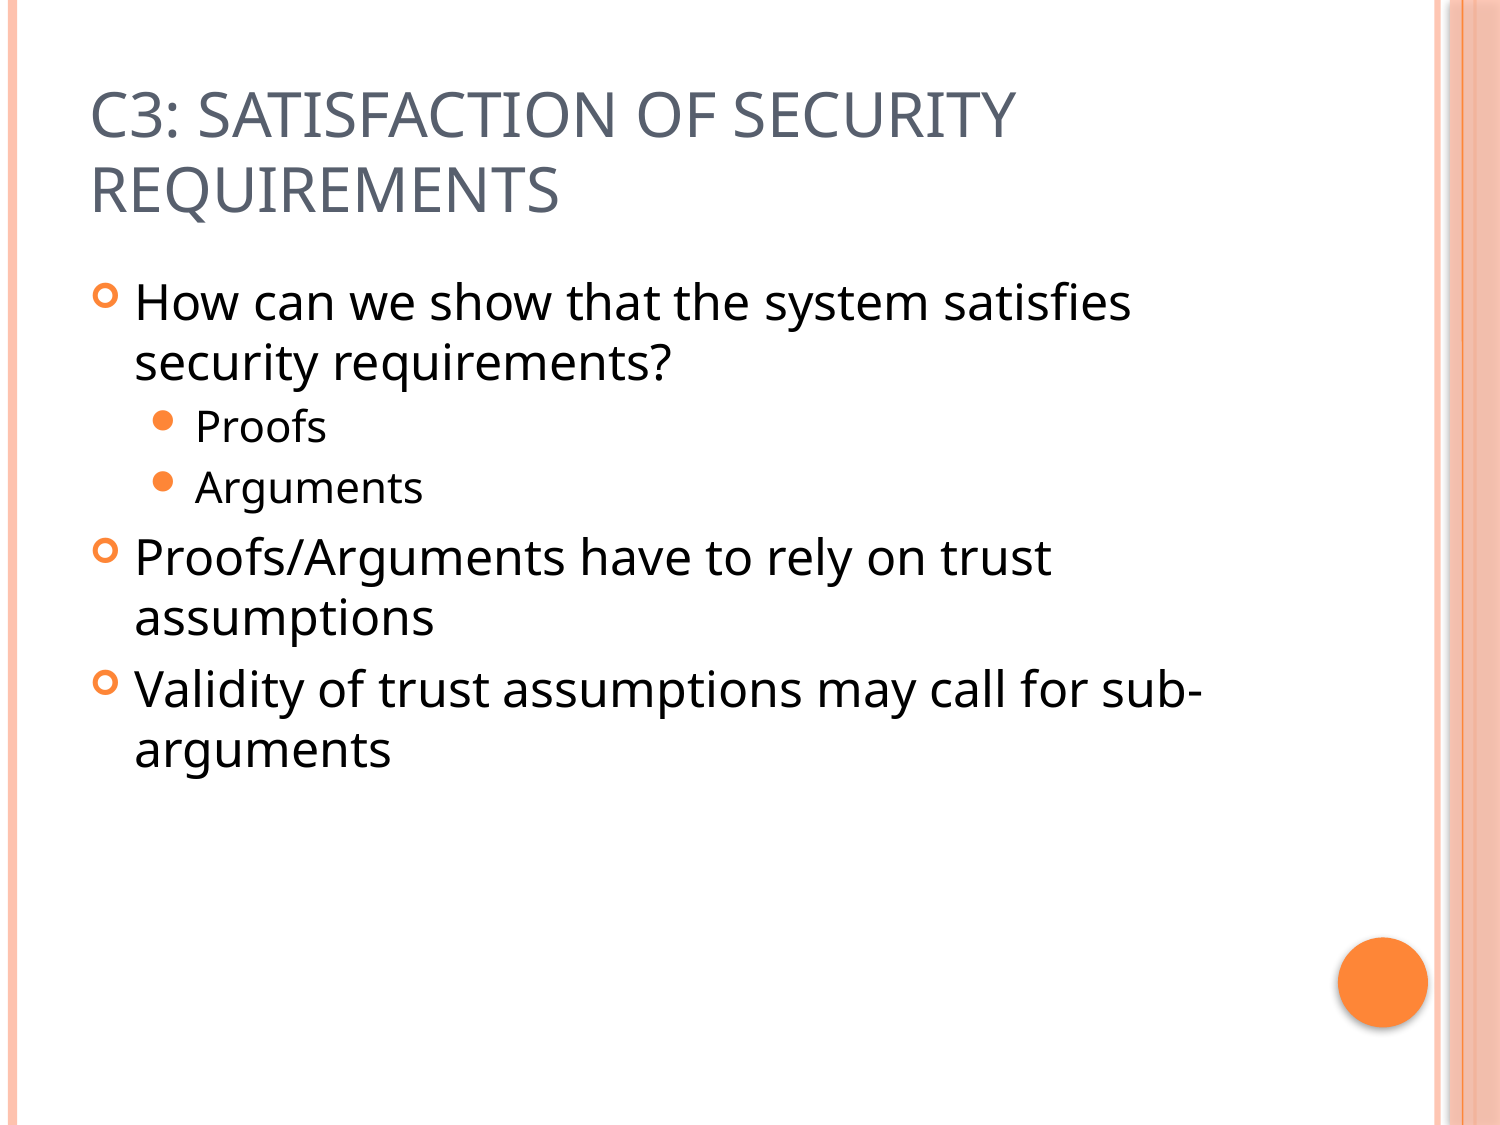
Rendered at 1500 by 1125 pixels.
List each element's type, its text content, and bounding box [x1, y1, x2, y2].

list How can we show that the system satisfies security requirements? Proofs Arguments Proofs/Arguments have to rely on trust assumptions Validity of trust assumptions may call for sub-arguments [75, 262, 1300, 1062]
title C3: Satisfaction of Security Requirements [75, 45, 1300, 233]
